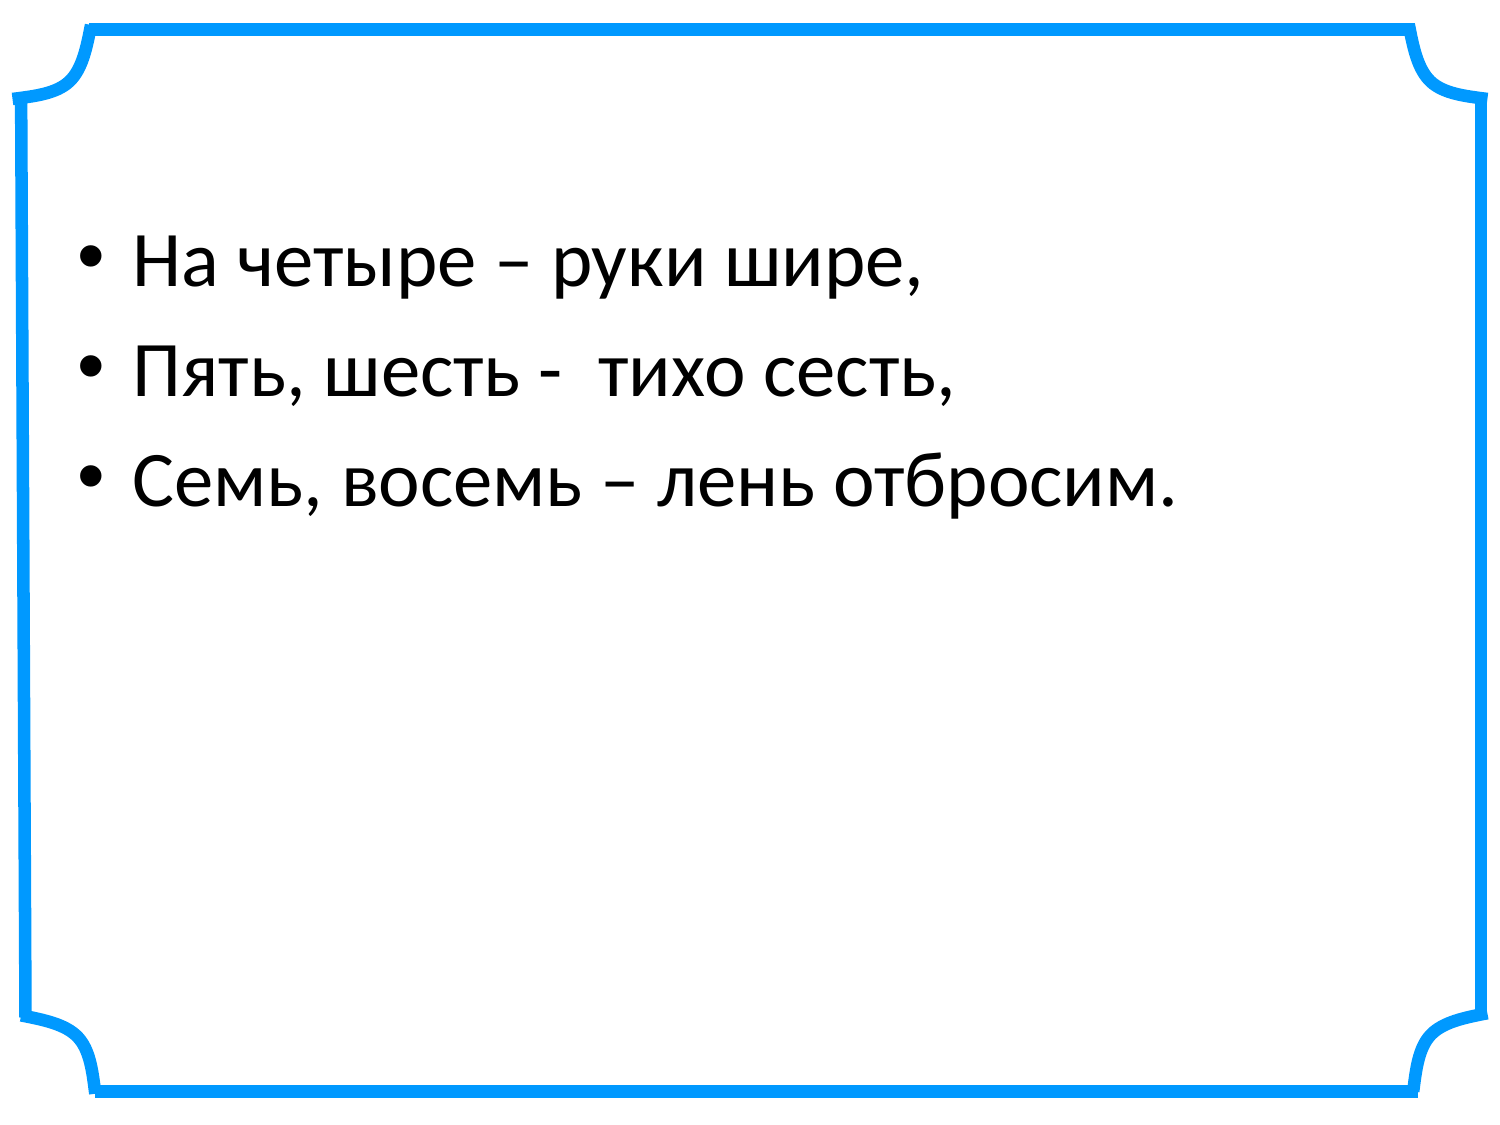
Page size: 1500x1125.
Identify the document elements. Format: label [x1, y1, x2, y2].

text_box [12, 24, 1488, 1094]
